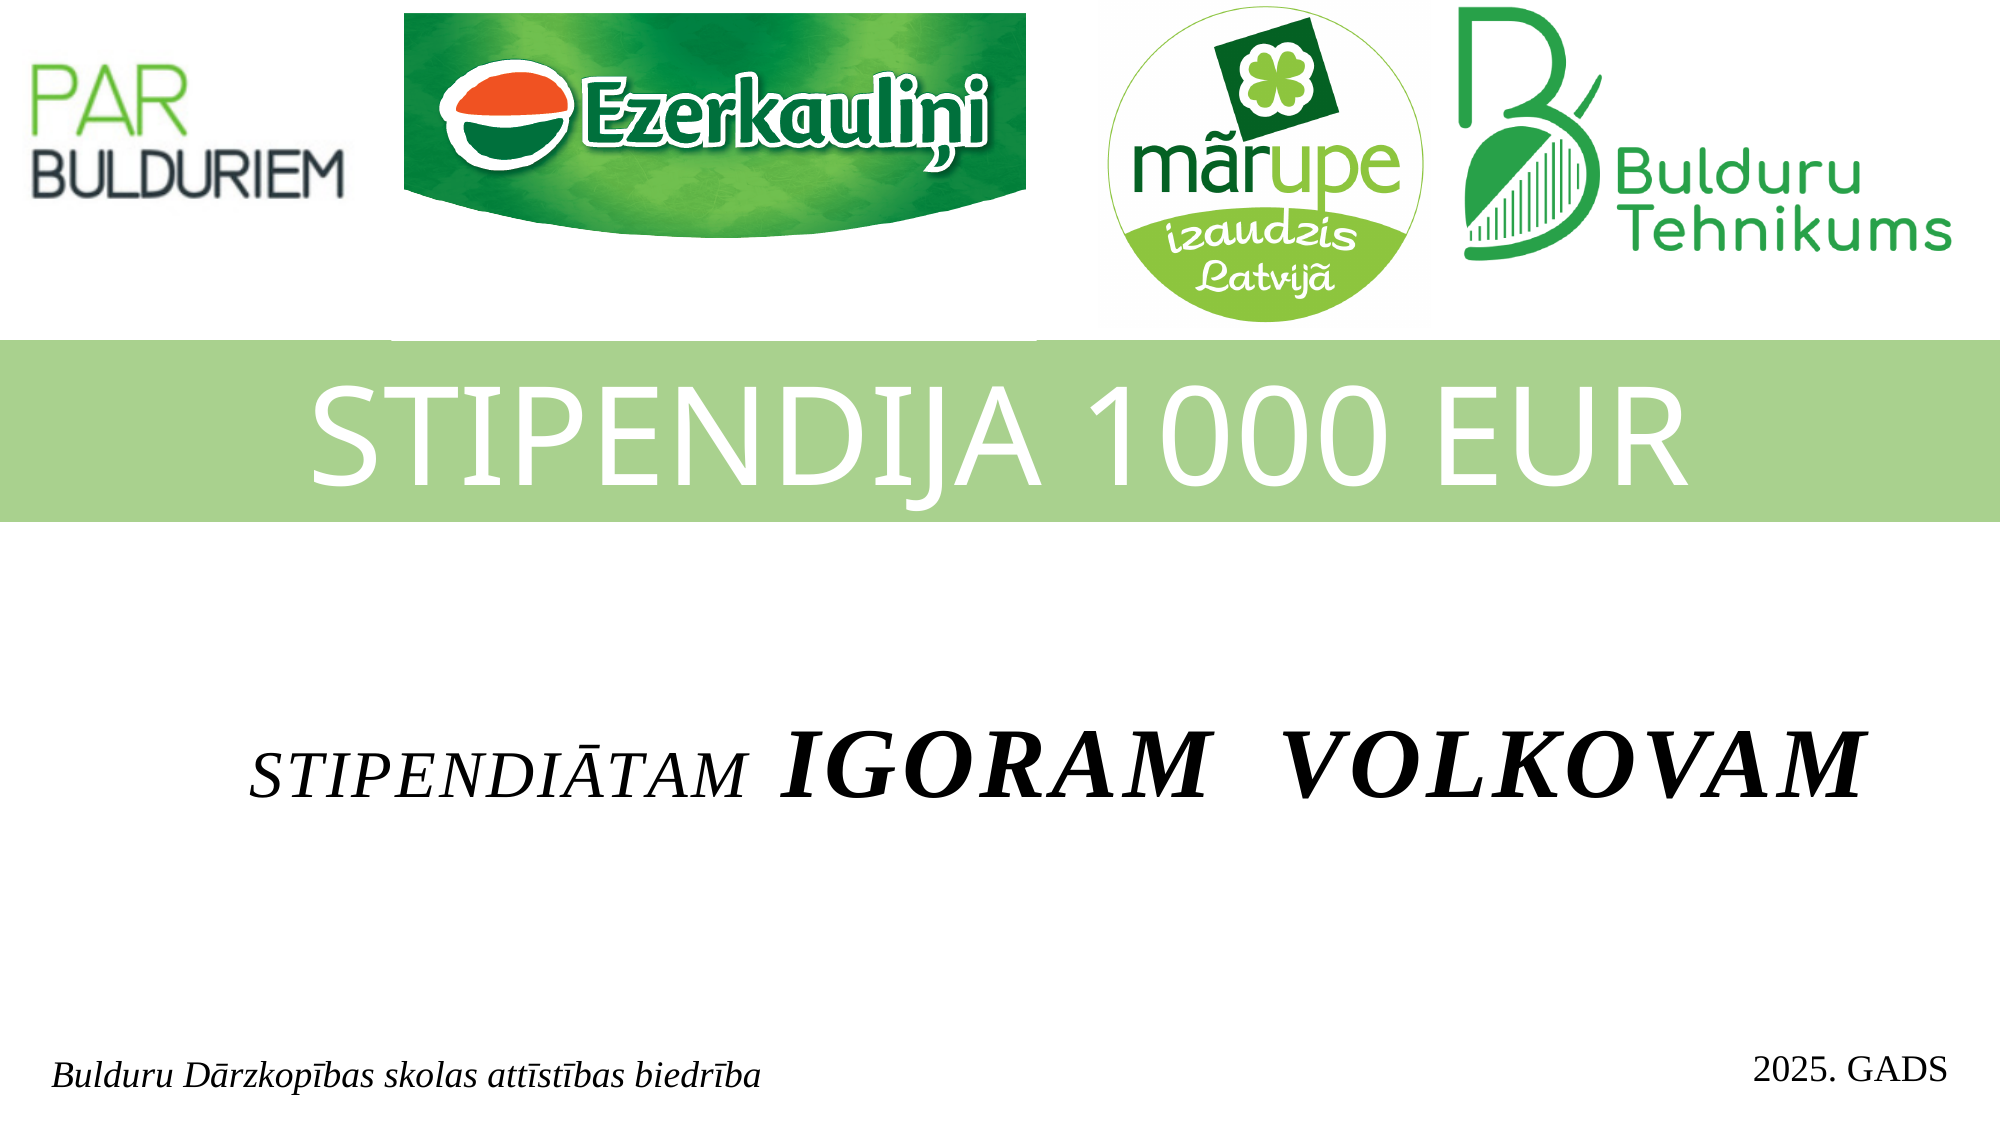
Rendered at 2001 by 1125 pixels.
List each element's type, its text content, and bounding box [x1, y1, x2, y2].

picture [391, 0, 1037, 341]
picture [1098, 0, 1431, 328]
text_box 2025. GADS [1561, 1036, 1964, 1097]
picture [1450, 0, 1960, 290]
text_box Bulduru Dārzkopības skolas attīstības biedrība [36, 1043, 809, 1104]
text_box STIPENDIJA 1000 EUR [0, 340, 2000, 522]
text_box STIPENDIĀTAM IGORAM VOLKOVAM [0, 690, 2000, 827]
picture [0, 0, 379, 266]
